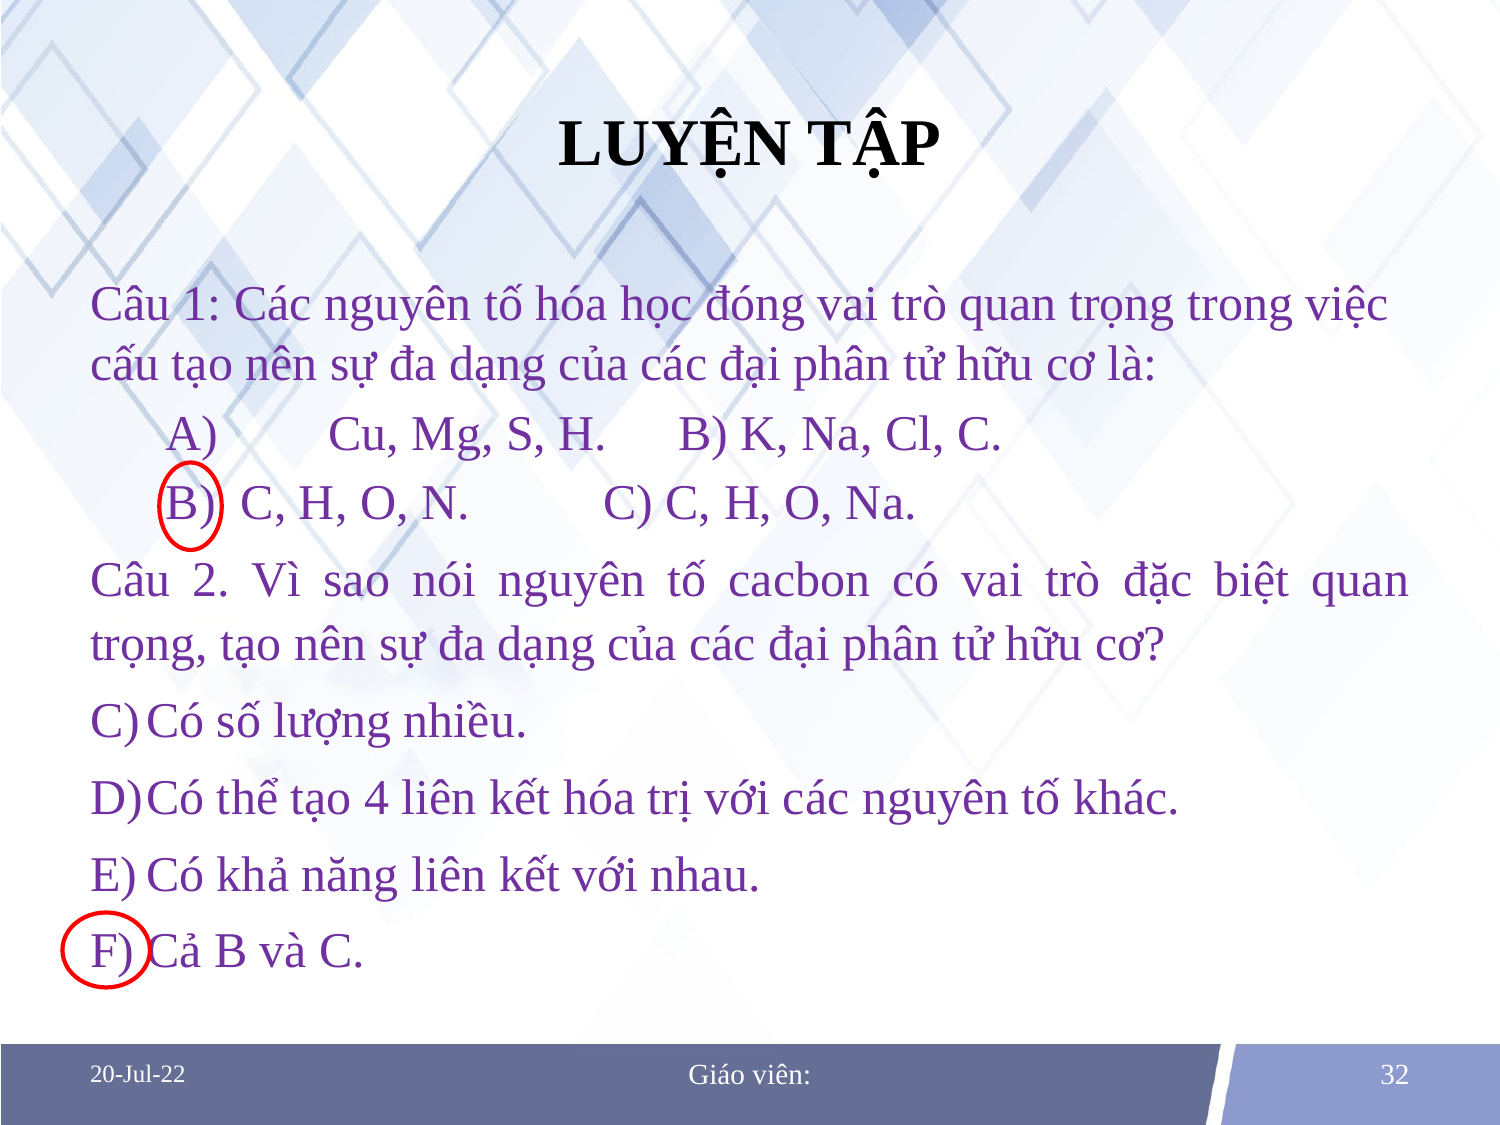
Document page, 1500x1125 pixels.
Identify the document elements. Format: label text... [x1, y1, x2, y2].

slide_number 32 [1074, 1042, 1425, 1103]
footer Giáo viên: [512, 1042, 988, 1103]
text_box [60, 910, 153, 990]
list Câu 1: Các nguyên tố hóa học đóng vai trò quan trọng trong việc cấu tạo nên sự đa dạng của các đại phân tử hữu cơ là: A) Cu, Mg, S, H. B) K, Na, Cl, C. C, H, O, N. C) C, H, O, Na. Câu 2. Vì sao nói nguyên tố cacbon có vai trò đặc biệt quan trọng, tạo nên sự đa dạng của các đại phân tử hữu cơ? Có số lượng nhiều. Có thể tạo 4 liên kết hóa trị với các nguyên tố khác. Có khả năng liên kết với nhau. Cả B và C. [75, 262, 1425, 1005]
title Luyện tập [75, 45, 1425, 233]
text_box [157, 460, 224, 553]
slide_number 20-Jul-22 [75, 1042, 425, 1103]
picture [1, 0, 1500, 1125]
